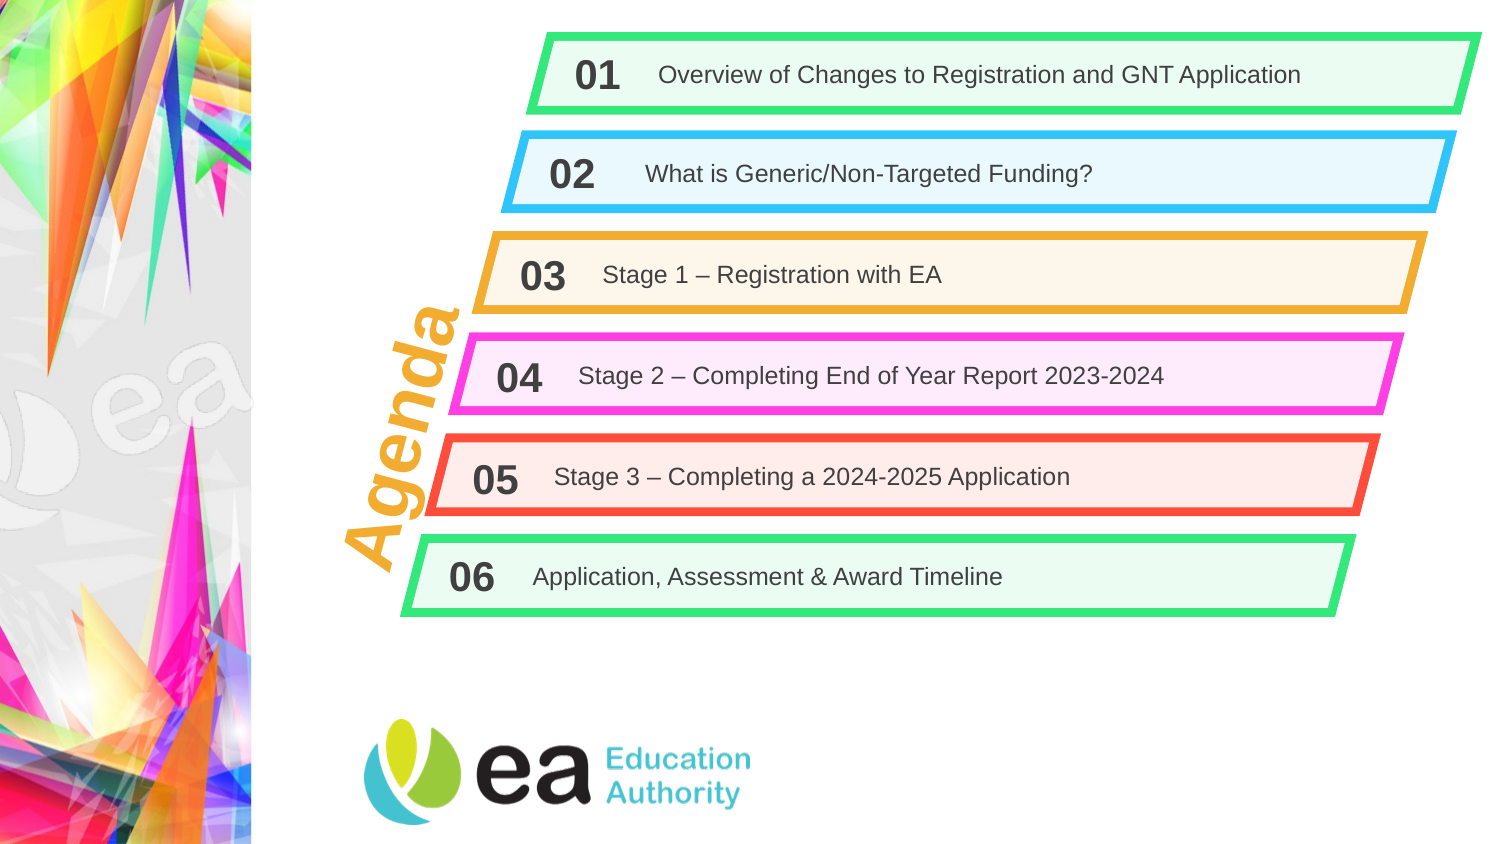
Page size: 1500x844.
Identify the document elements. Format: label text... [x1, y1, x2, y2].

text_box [500, 130, 1458, 214]
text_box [447, 332, 1405, 416]
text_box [525, 31, 1483, 115]
title Agenda [295, 0, 578, 593]
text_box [424, 433, 1382, 517]
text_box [399, 533, 1357, 618]
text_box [471, 230, 1429, 315]
picture [0, 0, 1500, 844]
